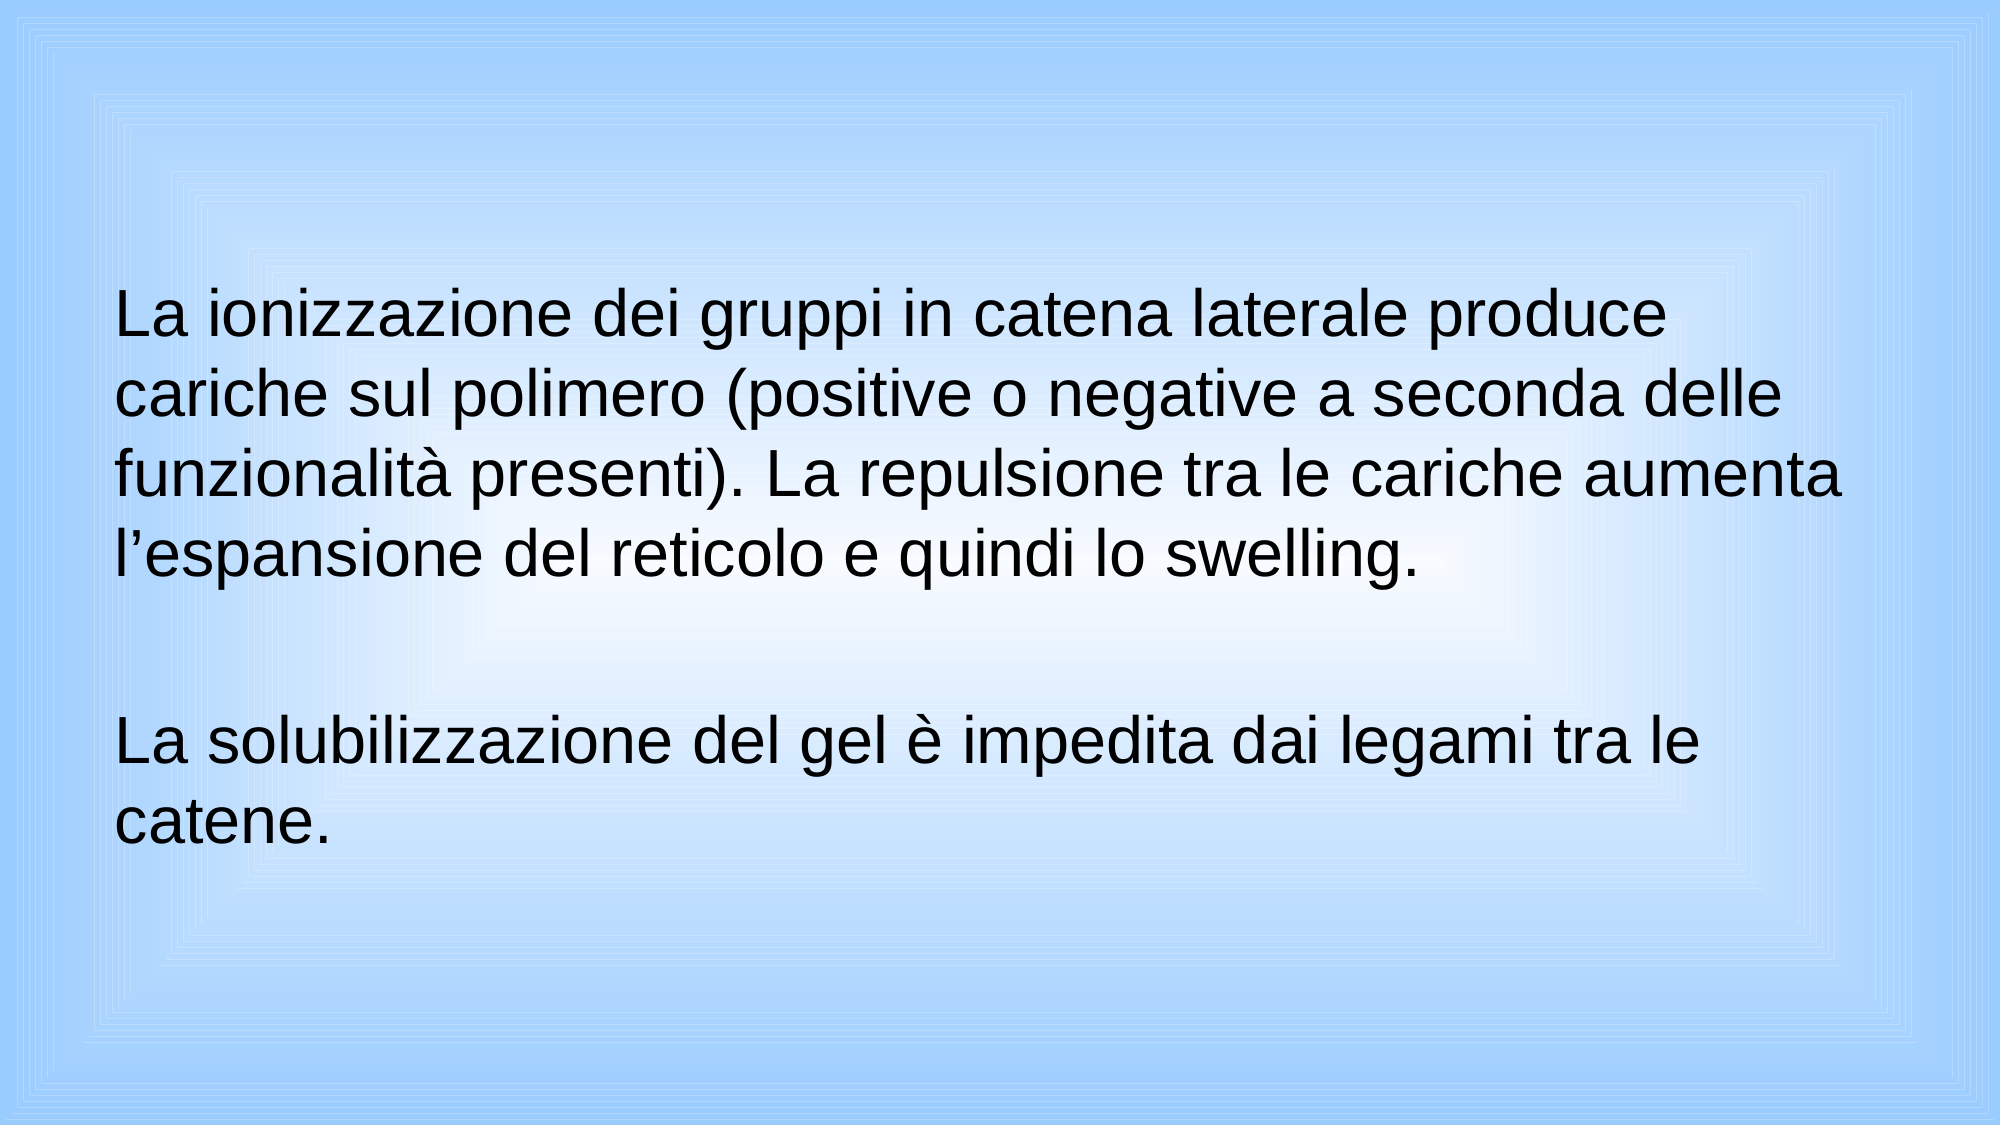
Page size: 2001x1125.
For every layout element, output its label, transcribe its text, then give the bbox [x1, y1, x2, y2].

list La ionizzazione dei gruppi in catena laterale produce cariche sul polimero (positive o negative a seconda delle funzionalità presenti). La repulsione tra le cariche aumenta l’espansione del reticolo e quindi lo swelling. La solubilizzazione del gel è impedita dai legami tra le catene. [99, 262, 1900, 1005]
